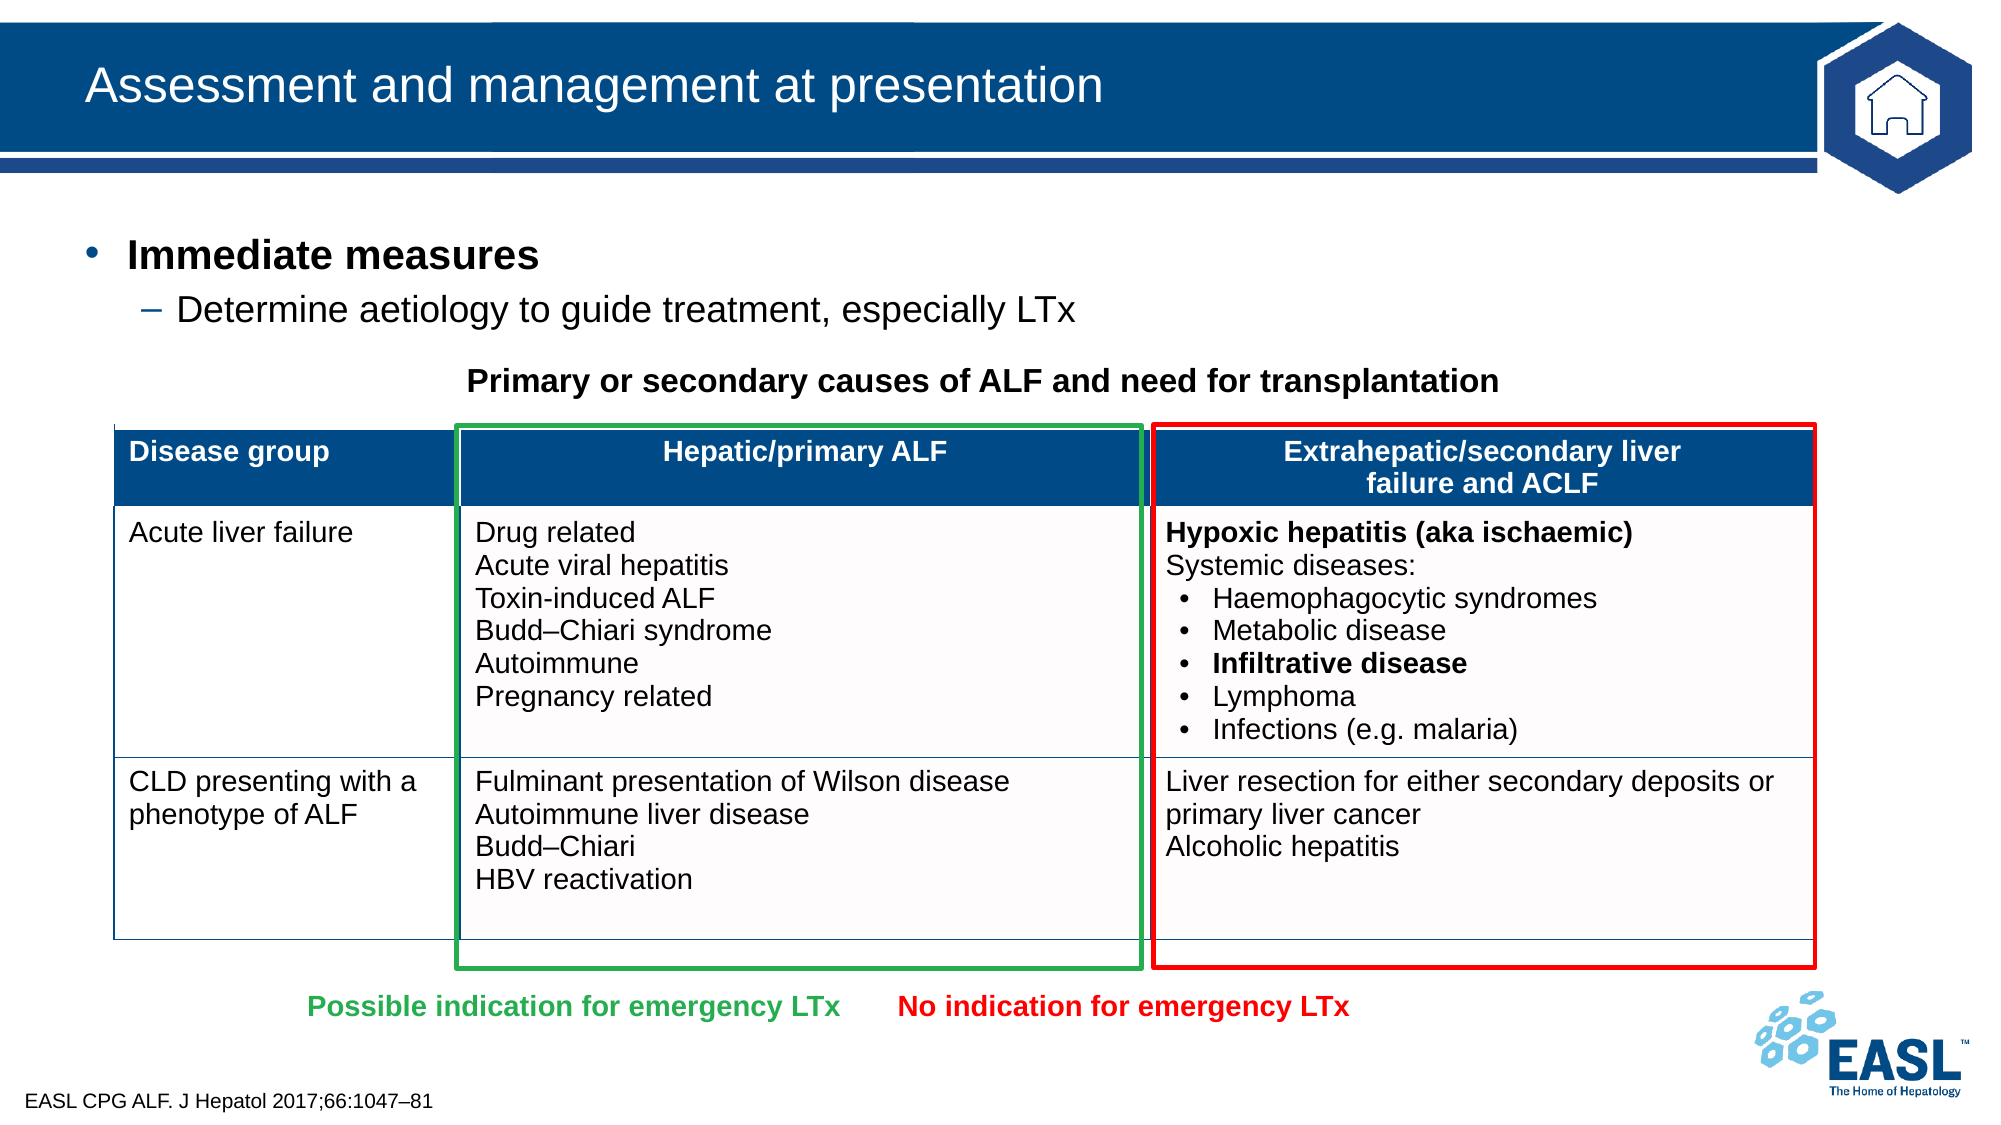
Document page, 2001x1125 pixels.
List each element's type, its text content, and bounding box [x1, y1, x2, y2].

text_box [1151, 422, 1817, 970]
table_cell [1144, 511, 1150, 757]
table_cell CLD presenting with a phenotype of ALF [115, 758, 455, 939]
table_header Hepatic/primary ALF [1144, 430, 1150, 506]
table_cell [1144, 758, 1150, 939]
list EASL CPG ALF. J Hepatol 2017;66:1047–81 [1, 1062, 1646, 1125]
text_box [455, 423, 1144, 971]
title Assessment and management at presentation [69, 23, 1741, 150]
picture [0, 22, 1972, 194]
text_box No indication for emergency LTx [882, 980, 1366, 1030]
text_box Possible indication for emergency LTx [292, 980, 857, 1030]
picture [1750, 987, 1972, 1100]
table_cell Acute liver failure [115, 511, 455, 757]
text_box Primary or secondary causes of ALF and need for transplantation [451, 351, 1517, 407]
list Immediate measures Determine aetiology to guide treatment, especially LTx [69, 219, 1931, 979]
table_header Disease group [115, 430, 455, 506]
